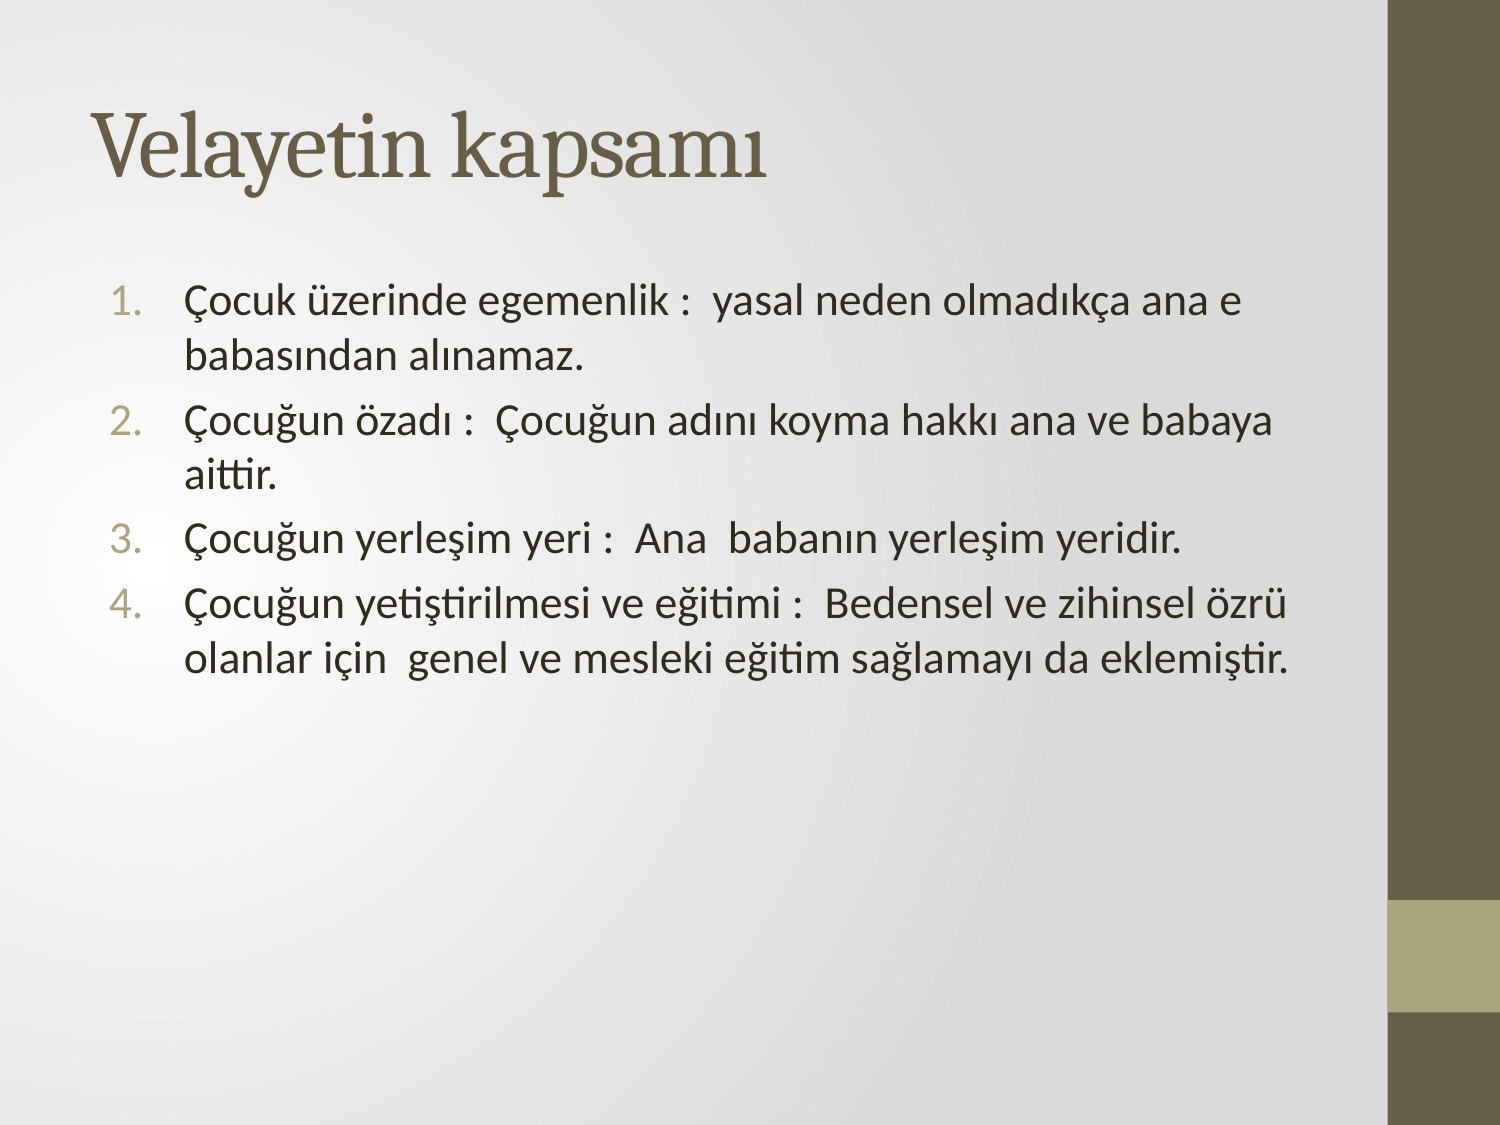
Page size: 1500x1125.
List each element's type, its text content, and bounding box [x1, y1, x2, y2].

title Velayetin kapsamı [75, 45, 1325, 233]
list Çocuk üzerinde egemenlik : yasal neden olmadıkça ana e babasından alınamaz. Çocuğun özadı : Çocuğun adını koyma hakkı ana ve babaya aittir. Çocuğun yerleşim yeri : Ana babanın yerleşim yeridir. Çocuğun yetiştirilmesi ve eğitimi : Bedensel ve zihinsel özrü olanlar için genel ve mesleki eğitim sağlamayı da eklemiştir. [75, 262, 1325, 1050]
